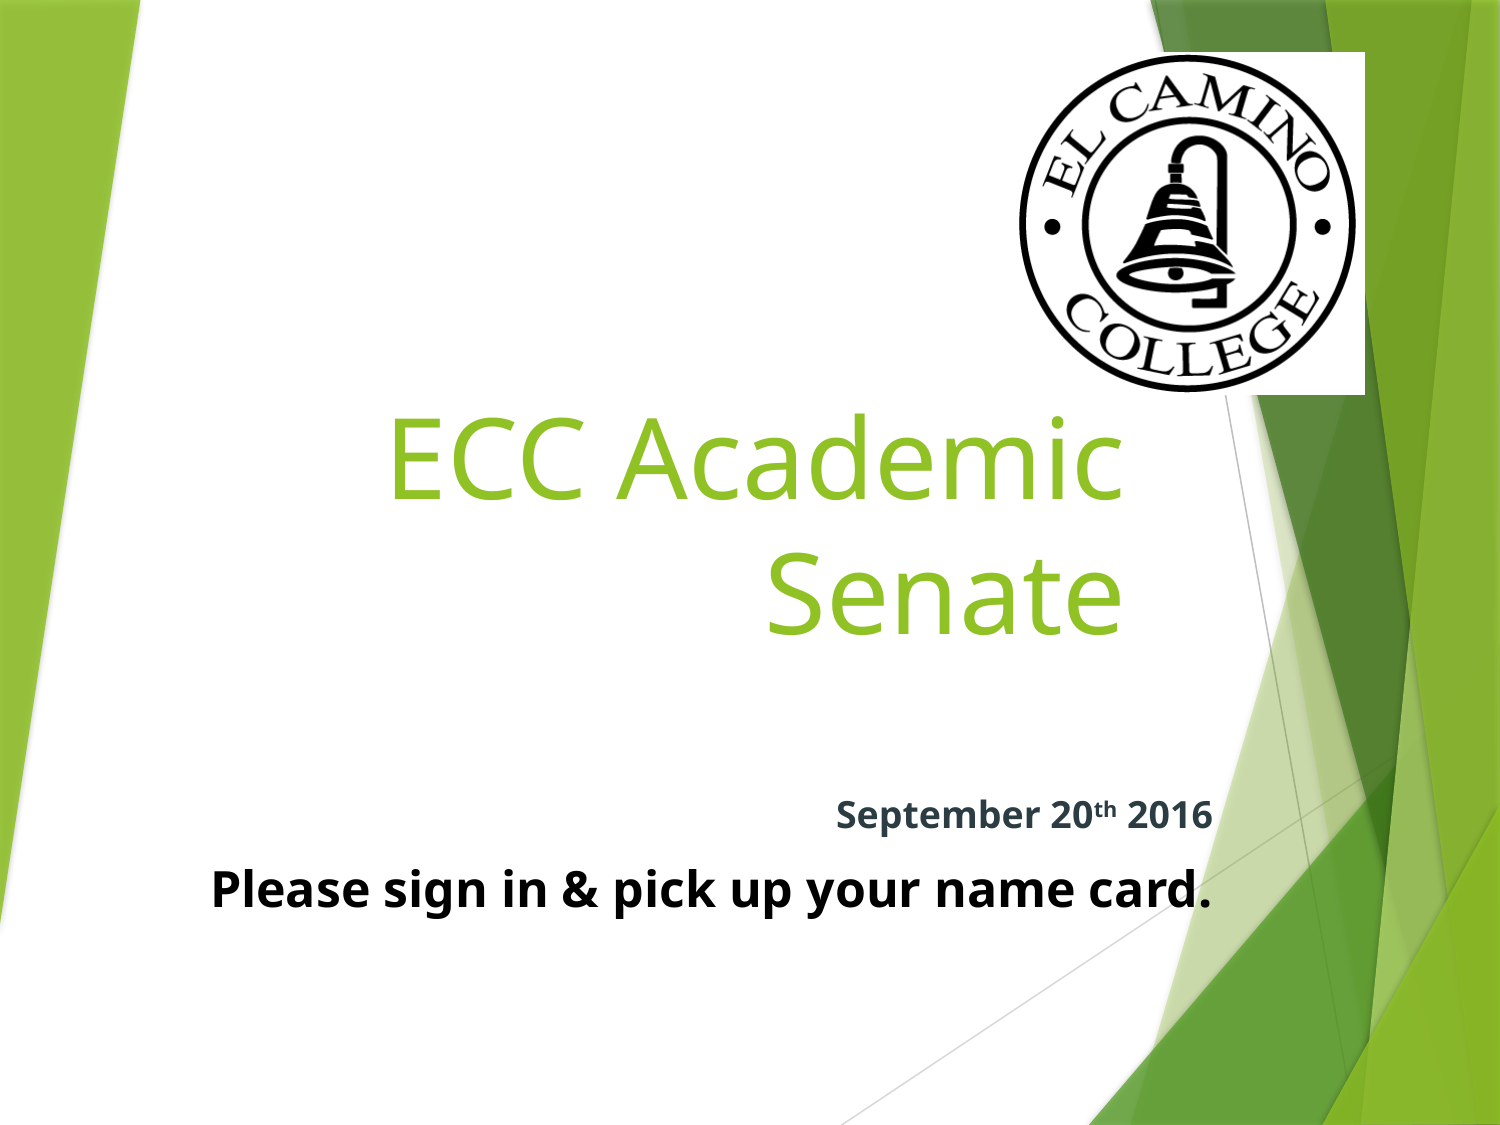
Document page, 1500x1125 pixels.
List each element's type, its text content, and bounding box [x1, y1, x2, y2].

picture [1012, 52, 1365, 395]
title ECC Academic Senate [185, 394, 1142, 665]
subtitle September 20th 2016 Please sign in & pick up your name card. [142, 783, 1229, 1026]
